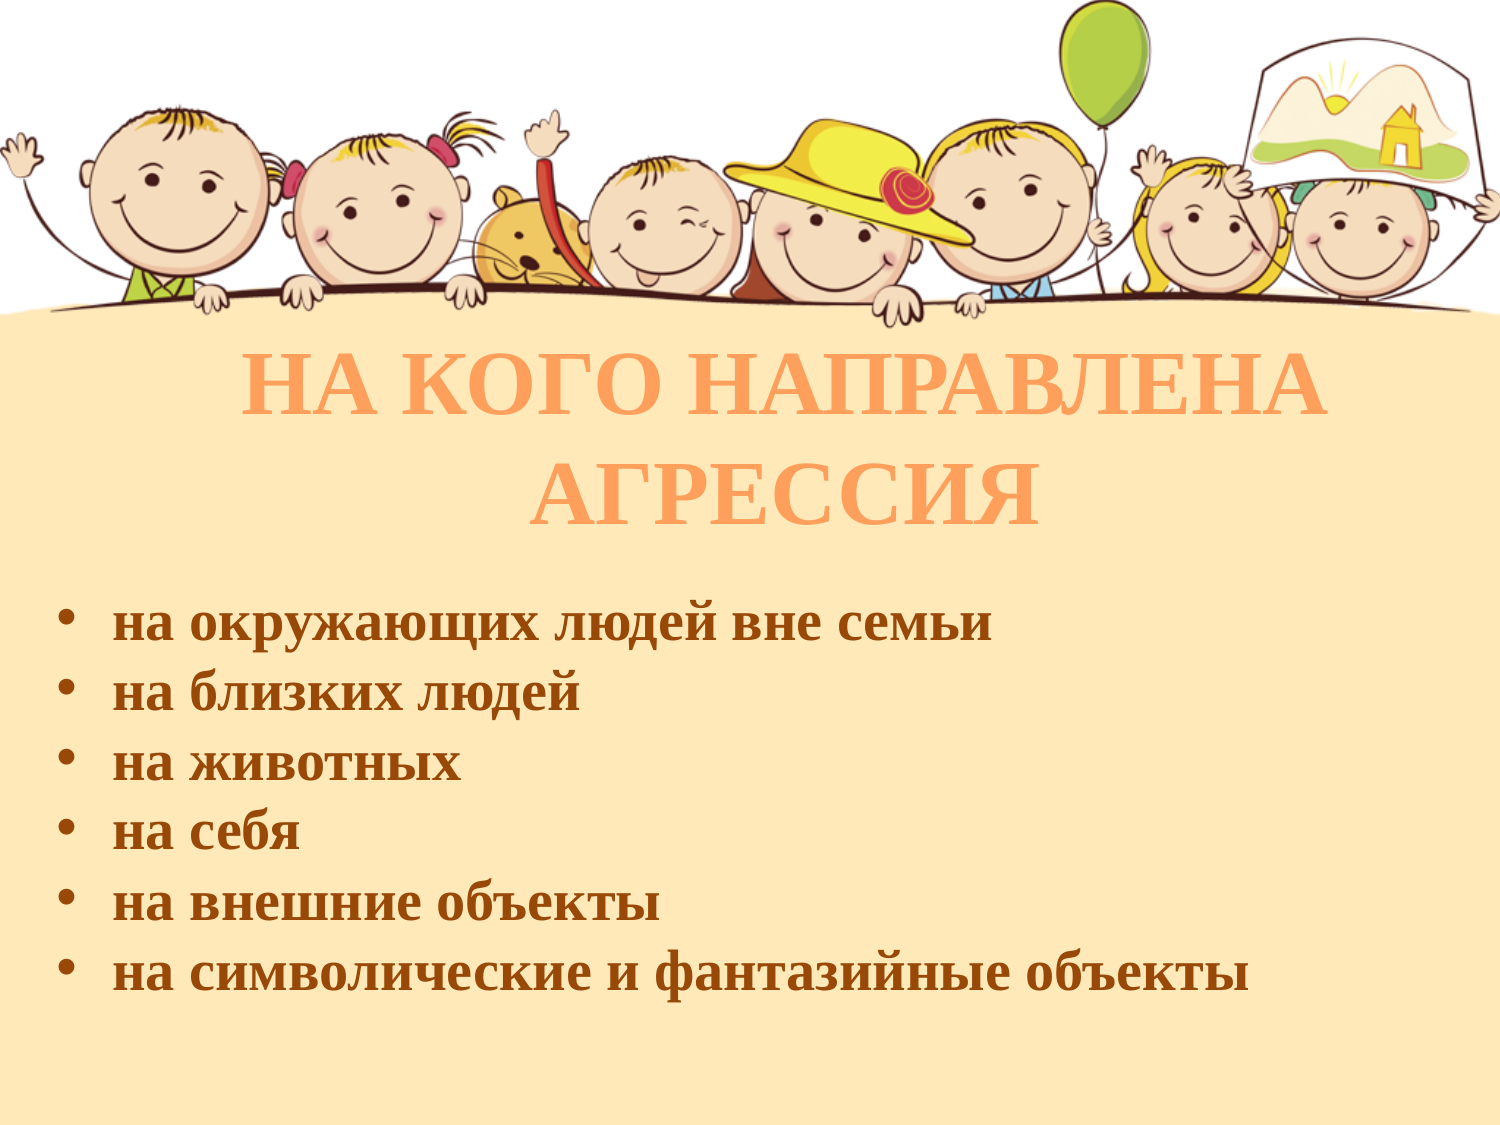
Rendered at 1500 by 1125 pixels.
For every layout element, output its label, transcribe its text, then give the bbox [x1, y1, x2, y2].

list на окружающих людей вне семьи на близких людей на животных на себя на внешние объекты на символические и фантазийные объекты [41, 574, 1400, 1071]
title НА КОГО НАПРАВЛЕНА АГРЕССИЯ [135, 326, 1436, 540]
picture [0, 0, 1500, 1125]
